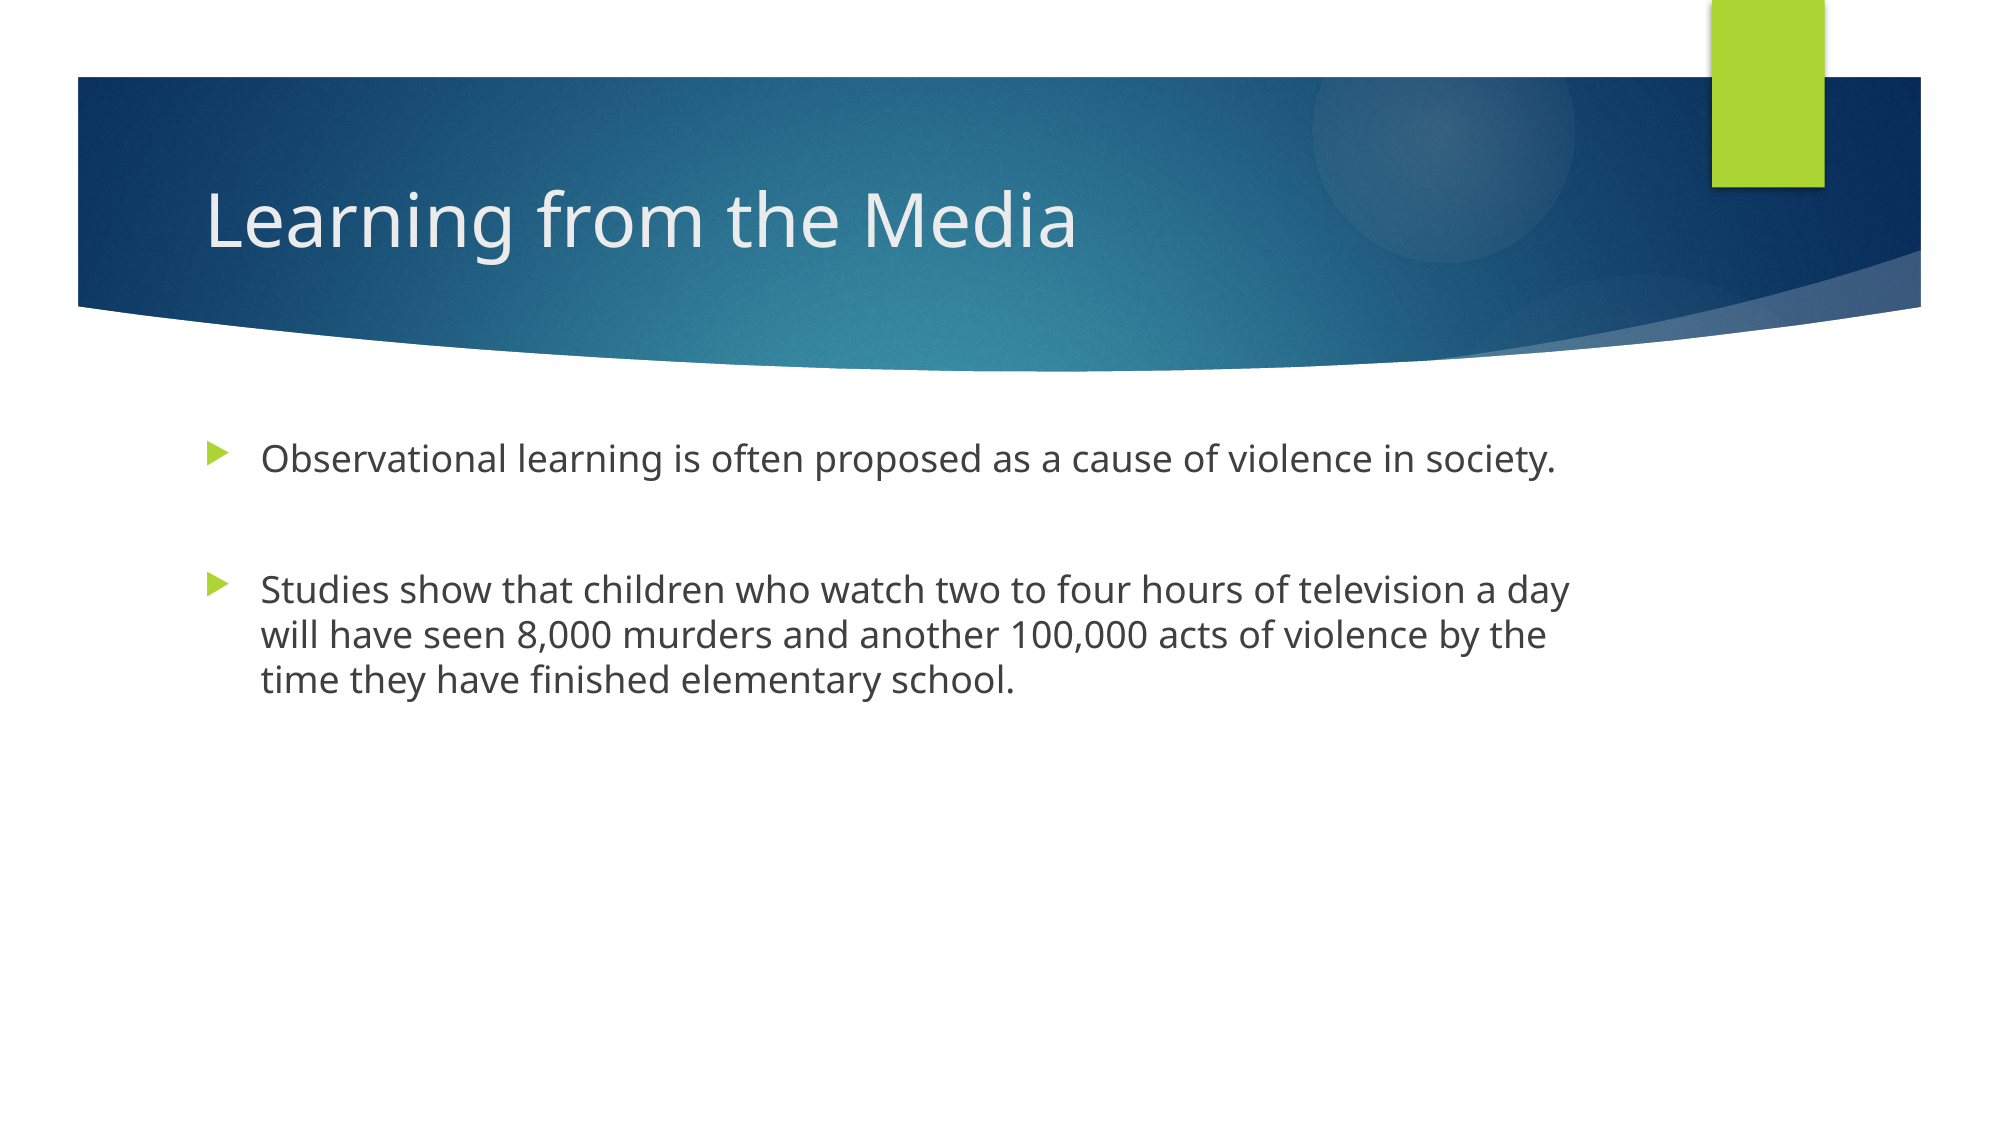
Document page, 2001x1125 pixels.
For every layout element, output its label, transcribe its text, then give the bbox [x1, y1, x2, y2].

title Learning from the Media [189, 159, 1627, 276]
list Observational learning is often proposed as a cause of violence in society. Studies show that children who watch two to four hours of television a day will have seen 8,000 murders and another 100,000 acts of violence by the time they have finished elementary school. [189, 427, 1627, 988]
